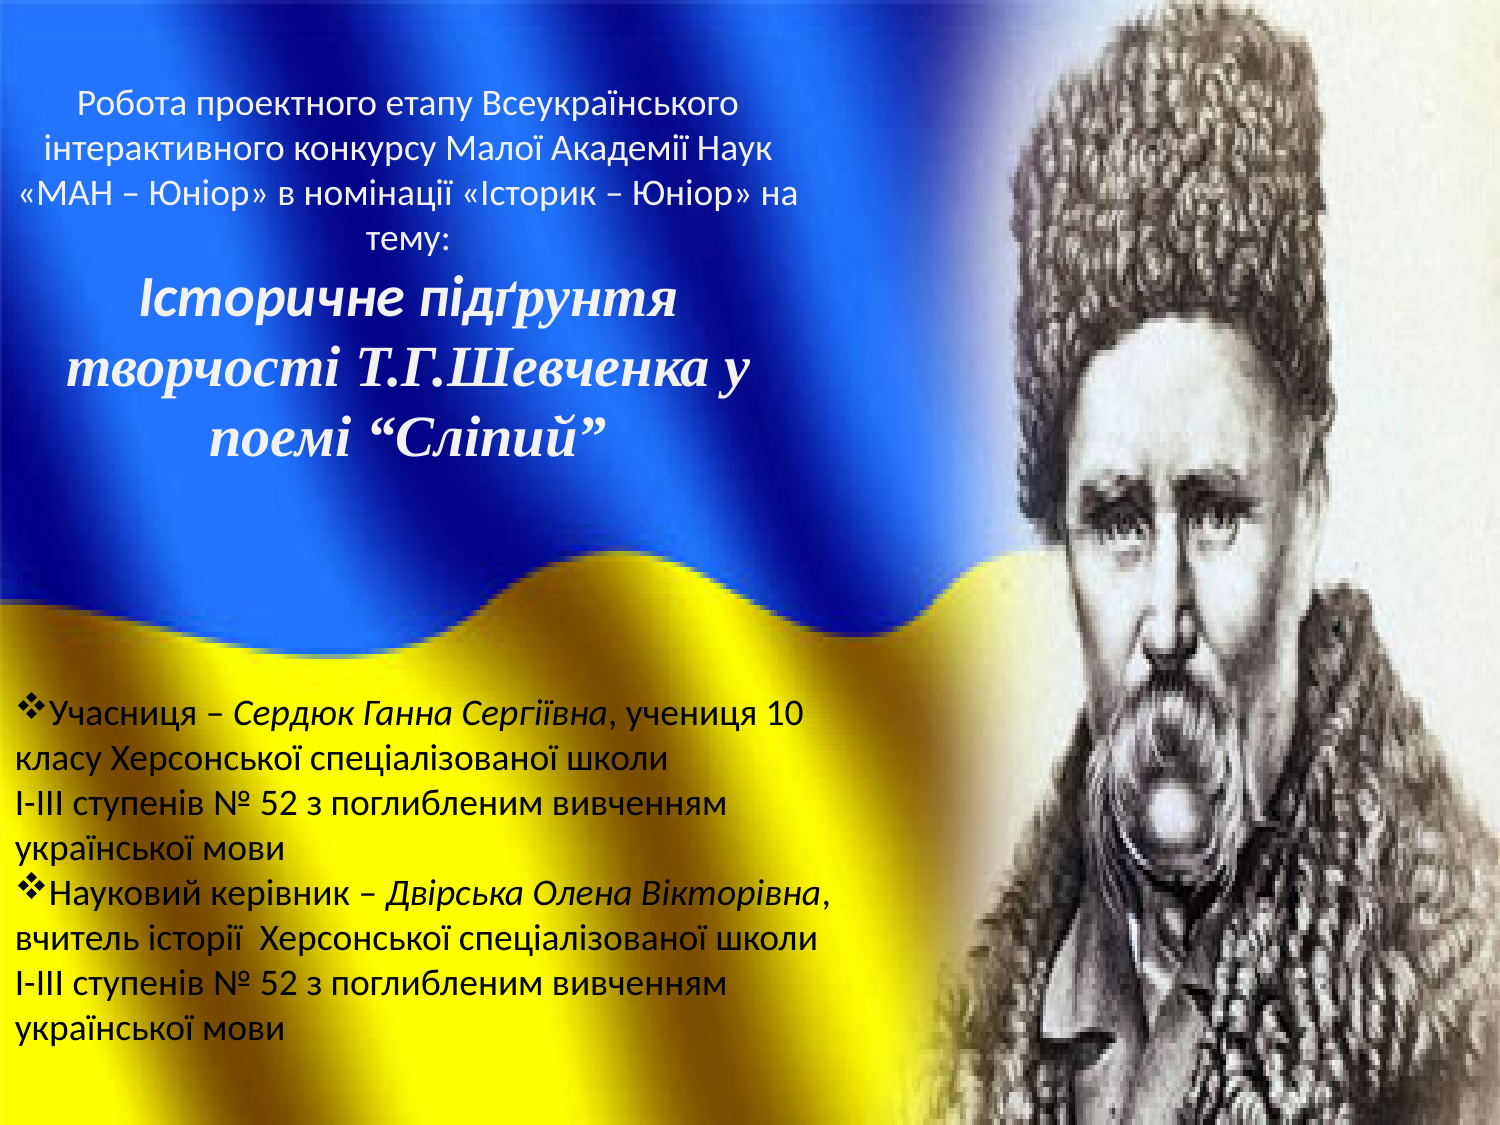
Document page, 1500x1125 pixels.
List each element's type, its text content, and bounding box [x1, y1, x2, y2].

text_box Учасниця – Сердюк Ганна Сергіївна, учениця 10 класу Херсонської спеціалізованої школи І-ІІІ ступенів № 52 з поглибленим вивченням української мови Науковий керівник – Двірська Олена Вікторівна, вчитель історії Херсонської спеціалізованої школи І-ІІІ ступенів № 52 з поглибленим вивченням української мови [0, 680, 863, 1056]
title Робота проектного етапу Всеукраїнського інтерактивного конкурсу Малої Академії Наук «МАН – Юніор» в номінації «Історик – Юніор» на тему: Історичне підґрунтя творчості Т.Г.Шевченка у поемі “Сліпий” [0, 66, 817, 480]
picture [0, 0, 1500, 1125]
